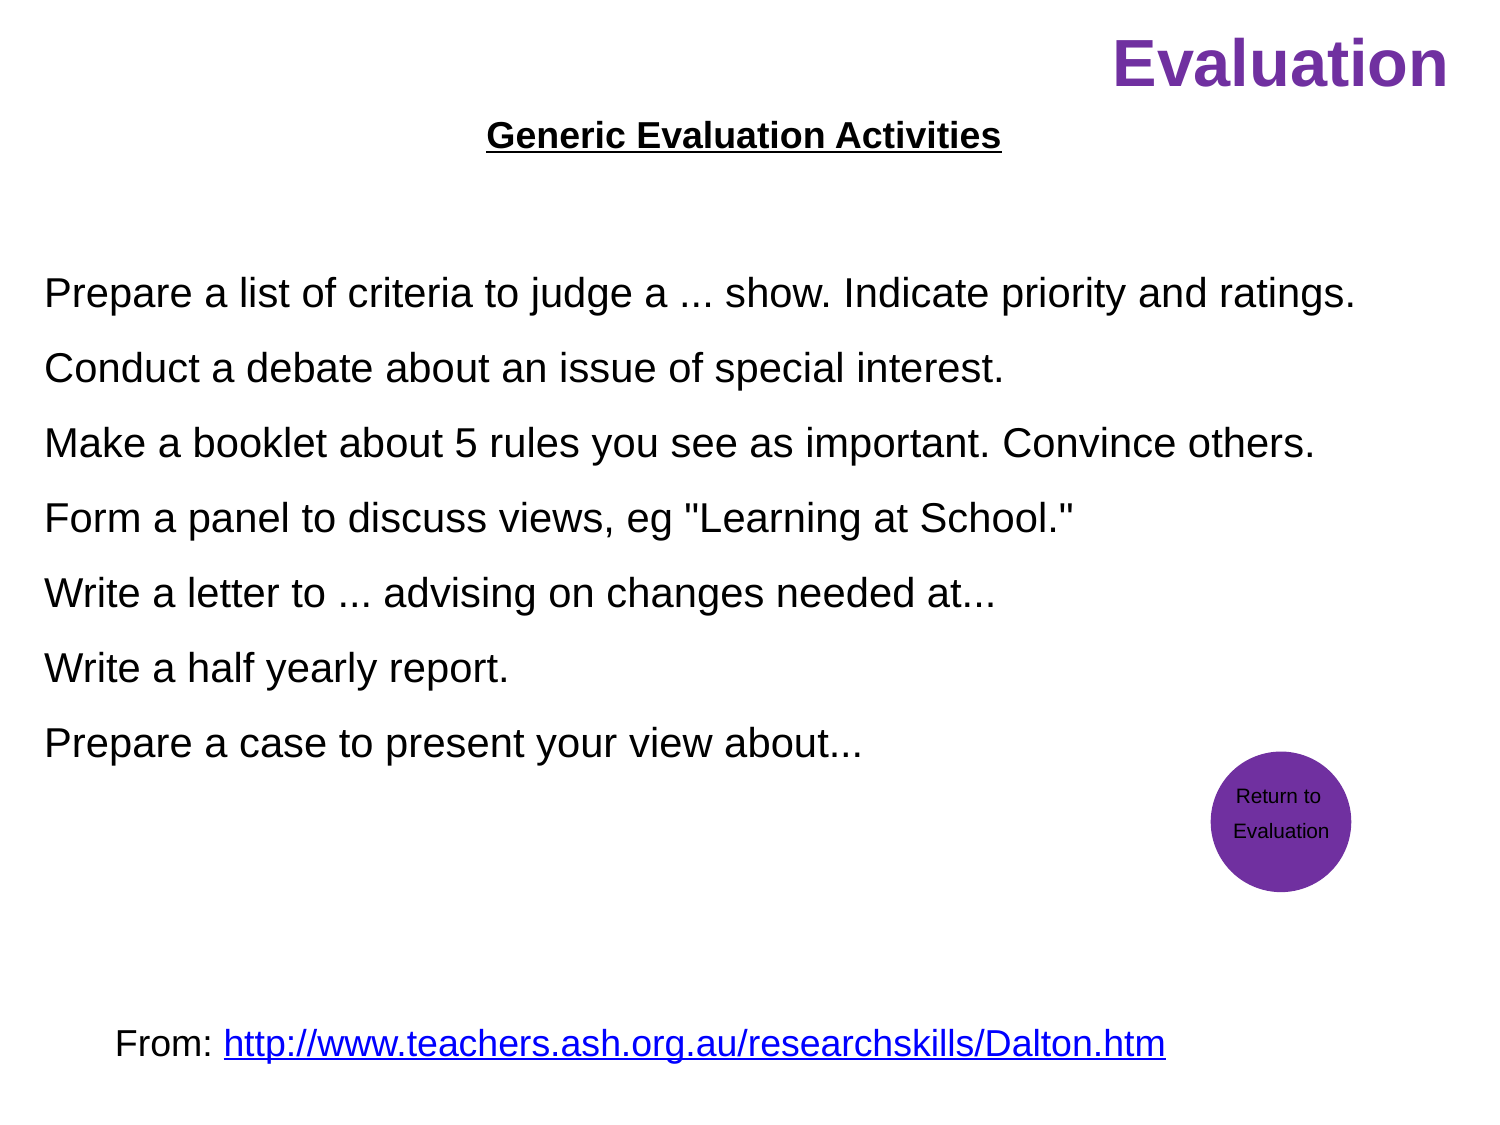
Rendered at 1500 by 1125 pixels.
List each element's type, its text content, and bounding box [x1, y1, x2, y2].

text_box From: http://www.teachers.ash.org.au/researchskills/Dalton.htm [100, 1011, 1388, 1072]
text_box Evaluation [1085, 12, 1477, 108]
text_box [1186, 751, 1377, 893]
text_box Generic Evaluation Activities Prepare a list of criteria to judge a ... show. Indicate priority and ratings. Conduct a debate about an issue of special interest. Make a booklet about 5 rules you see as important. Convince others. Form a panel to discuss views, eg "Learning at School." Write a letter to ... advising on changes needed at... Write a half yearly report. Prepare a case to present your view about... [29, 103, 1459, 837]
